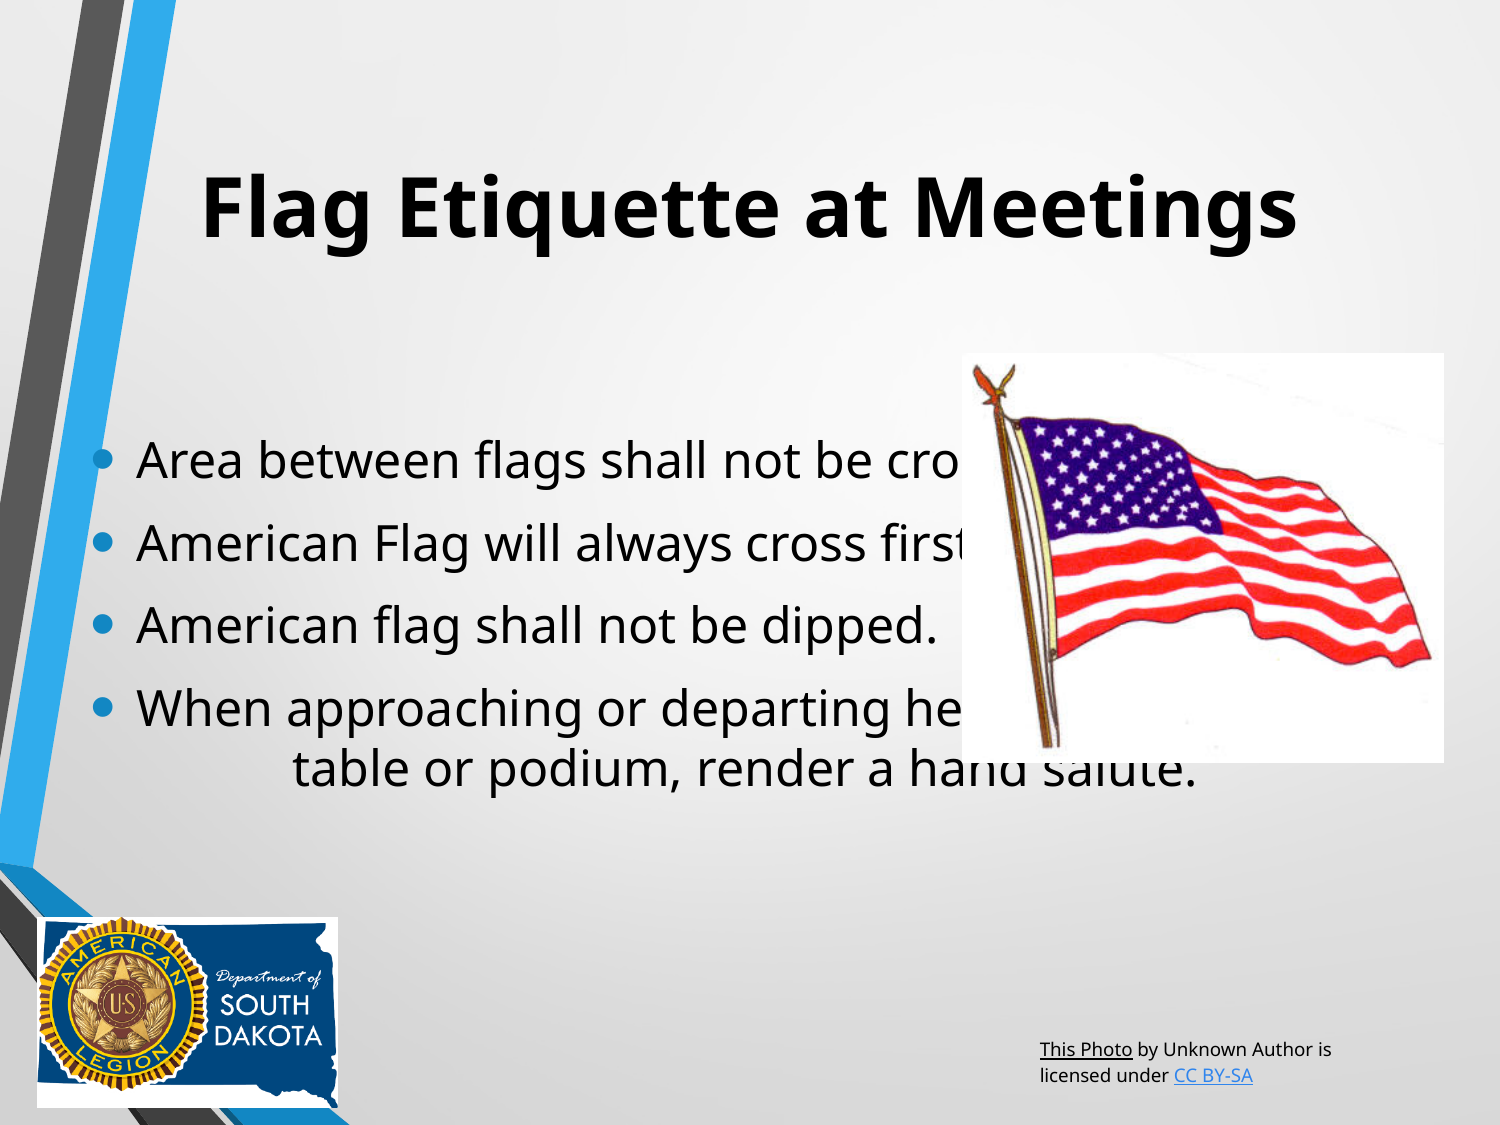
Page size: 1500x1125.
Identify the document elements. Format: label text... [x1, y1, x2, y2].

title Flag Etiquette at Meetings [75, 45, 1425, 299]
text_box This Photo by Unknown Author is licensed under CC BY-SA [1025, 1030, 1420, 1097]
picture [37, 917, 338, 1108]
picture [962, 353, 1444, 763]
list Area between flags shall not be crossed. American Flag will always cross first. American flag shall not be dipped. When approaching or departing head table or podium, render a hand salute. [75, 299, 1425, 925]
